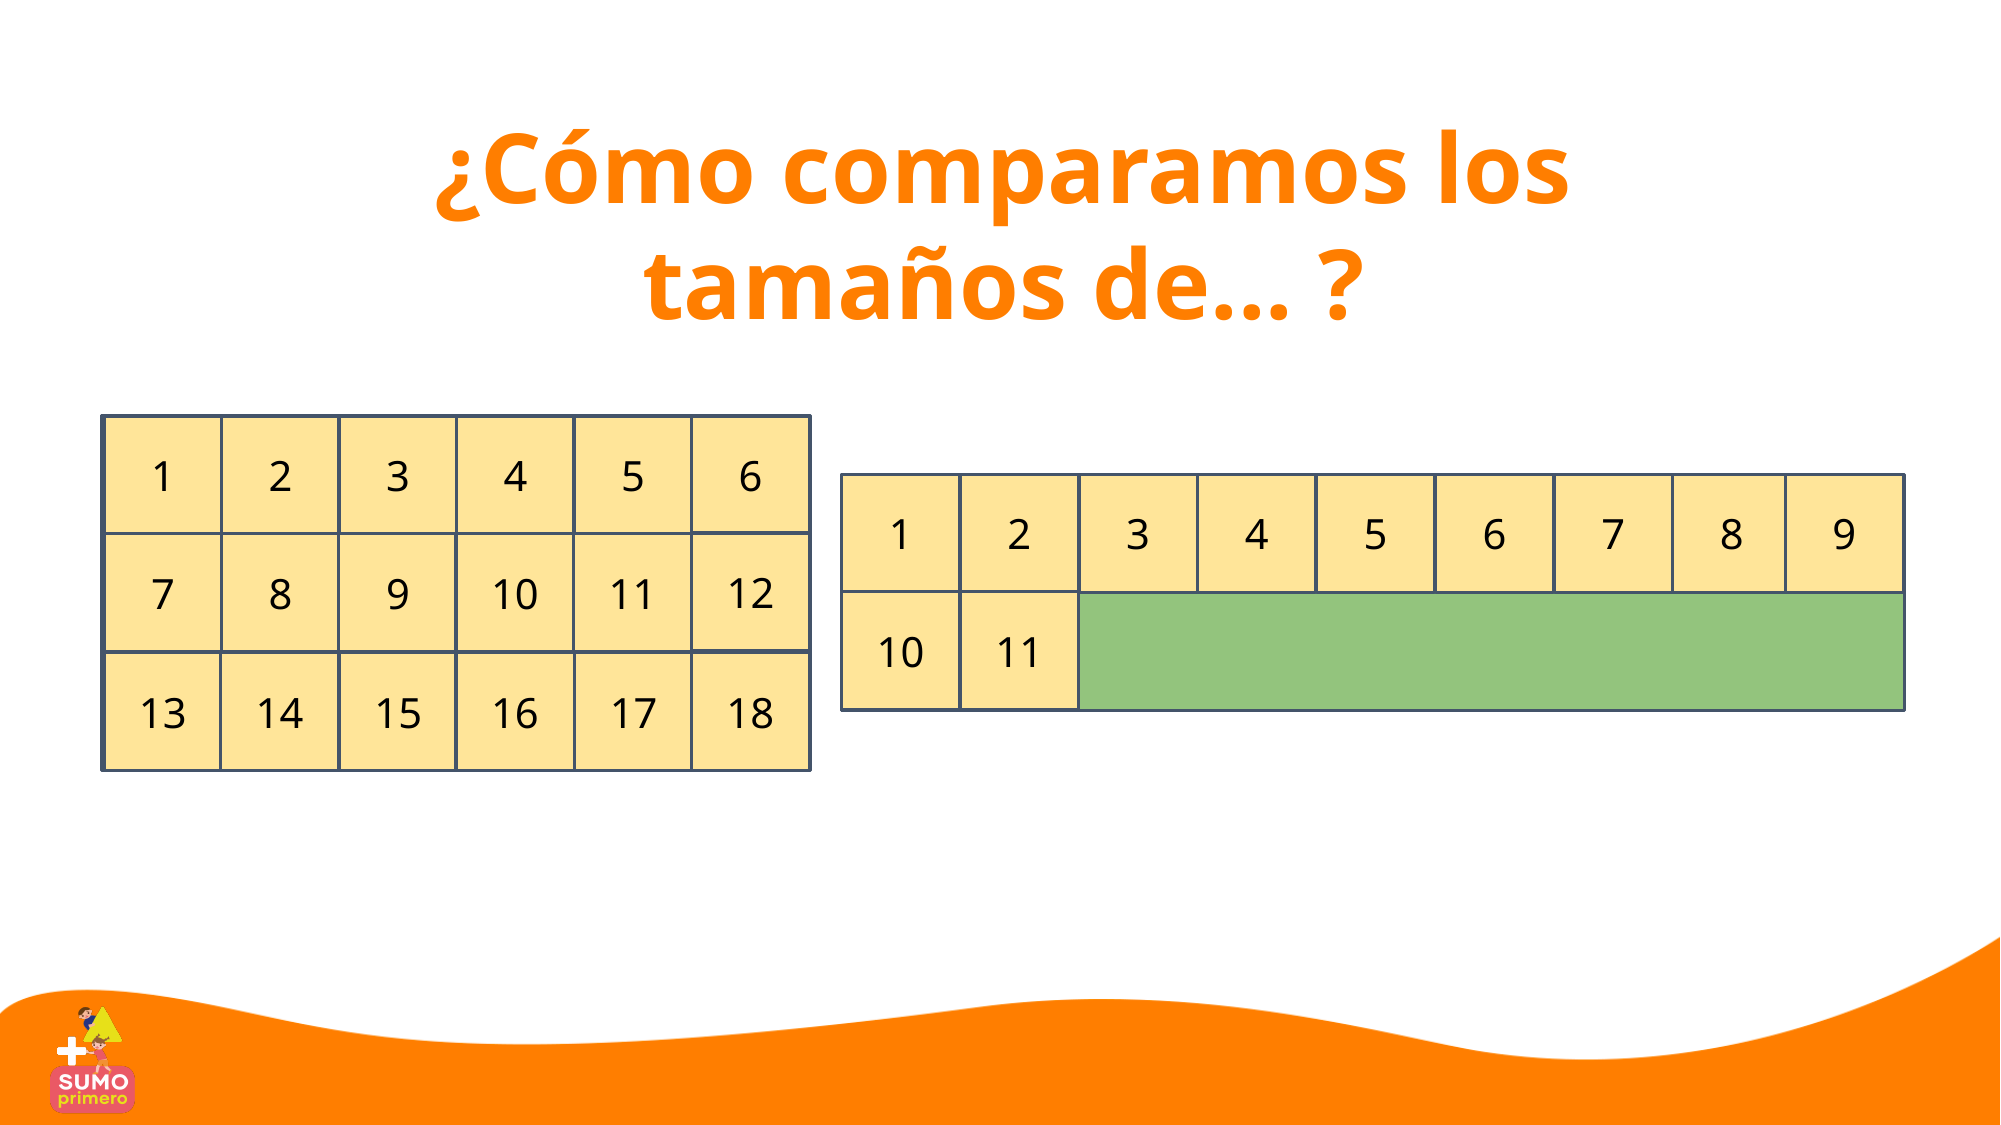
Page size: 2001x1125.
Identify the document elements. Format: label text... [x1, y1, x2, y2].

text_box 11 [573, 533, 691, 652]
text_box 6 [1435, 474, 1554, 593]
text_box 7 [1554, 474, 1672, 593]
text_box [841, 474, 1905, 711]
text_box 2 [960, 474, 1079, 591]
text_box 12 [691, 532, 810, 652]
text_box 9 [338, 533, 456, 652]
text_box 1 [841, 474, 960, 591]
text_box 6 [691, 416, 810, 532]
text_box 1 [103, 416, 221, 533]
text_box ¿Cómo comparamos los tamaños de... ? [358, 98, 1649, 346]
text_box 8 [221, 533, 338, 652]
text_box 10 [841, 591, 960, 710]
text_box 7 [103, 533, 221, 652]
text_box 3 [1079, 474, 1197, 593]
text_box 9 [1785, 474, 1904, 593]
text_box 5 [1316, 474, 1435, 593]
picture [0, 69, 2000, 1125]
text_box 11 [960, 591, 1079, 710]
text_box 4 [1197, 474, 1316, 593]
text_box 14 [220, 652, 339, 771]
text_box 8 [1672, 474, 1785, 593]
text_box 5 [574, 416, 691, 533]
text_box 10 [456, 533, 573, 652]
text_box 13 [103, 652, 220, 771]
text_box 16 [456, 652, 574, 771]
text_box 17 [574, 652, 691, 771]
text_box 4 [456, 416, 574, 533]
text_box 15 [339, 652, 456, 771]
text_box 18 [691, 652, 810, 771]
text_box 2 [221, 416, 338, 533]
text_box 3 [338, 416, 456, 533]
